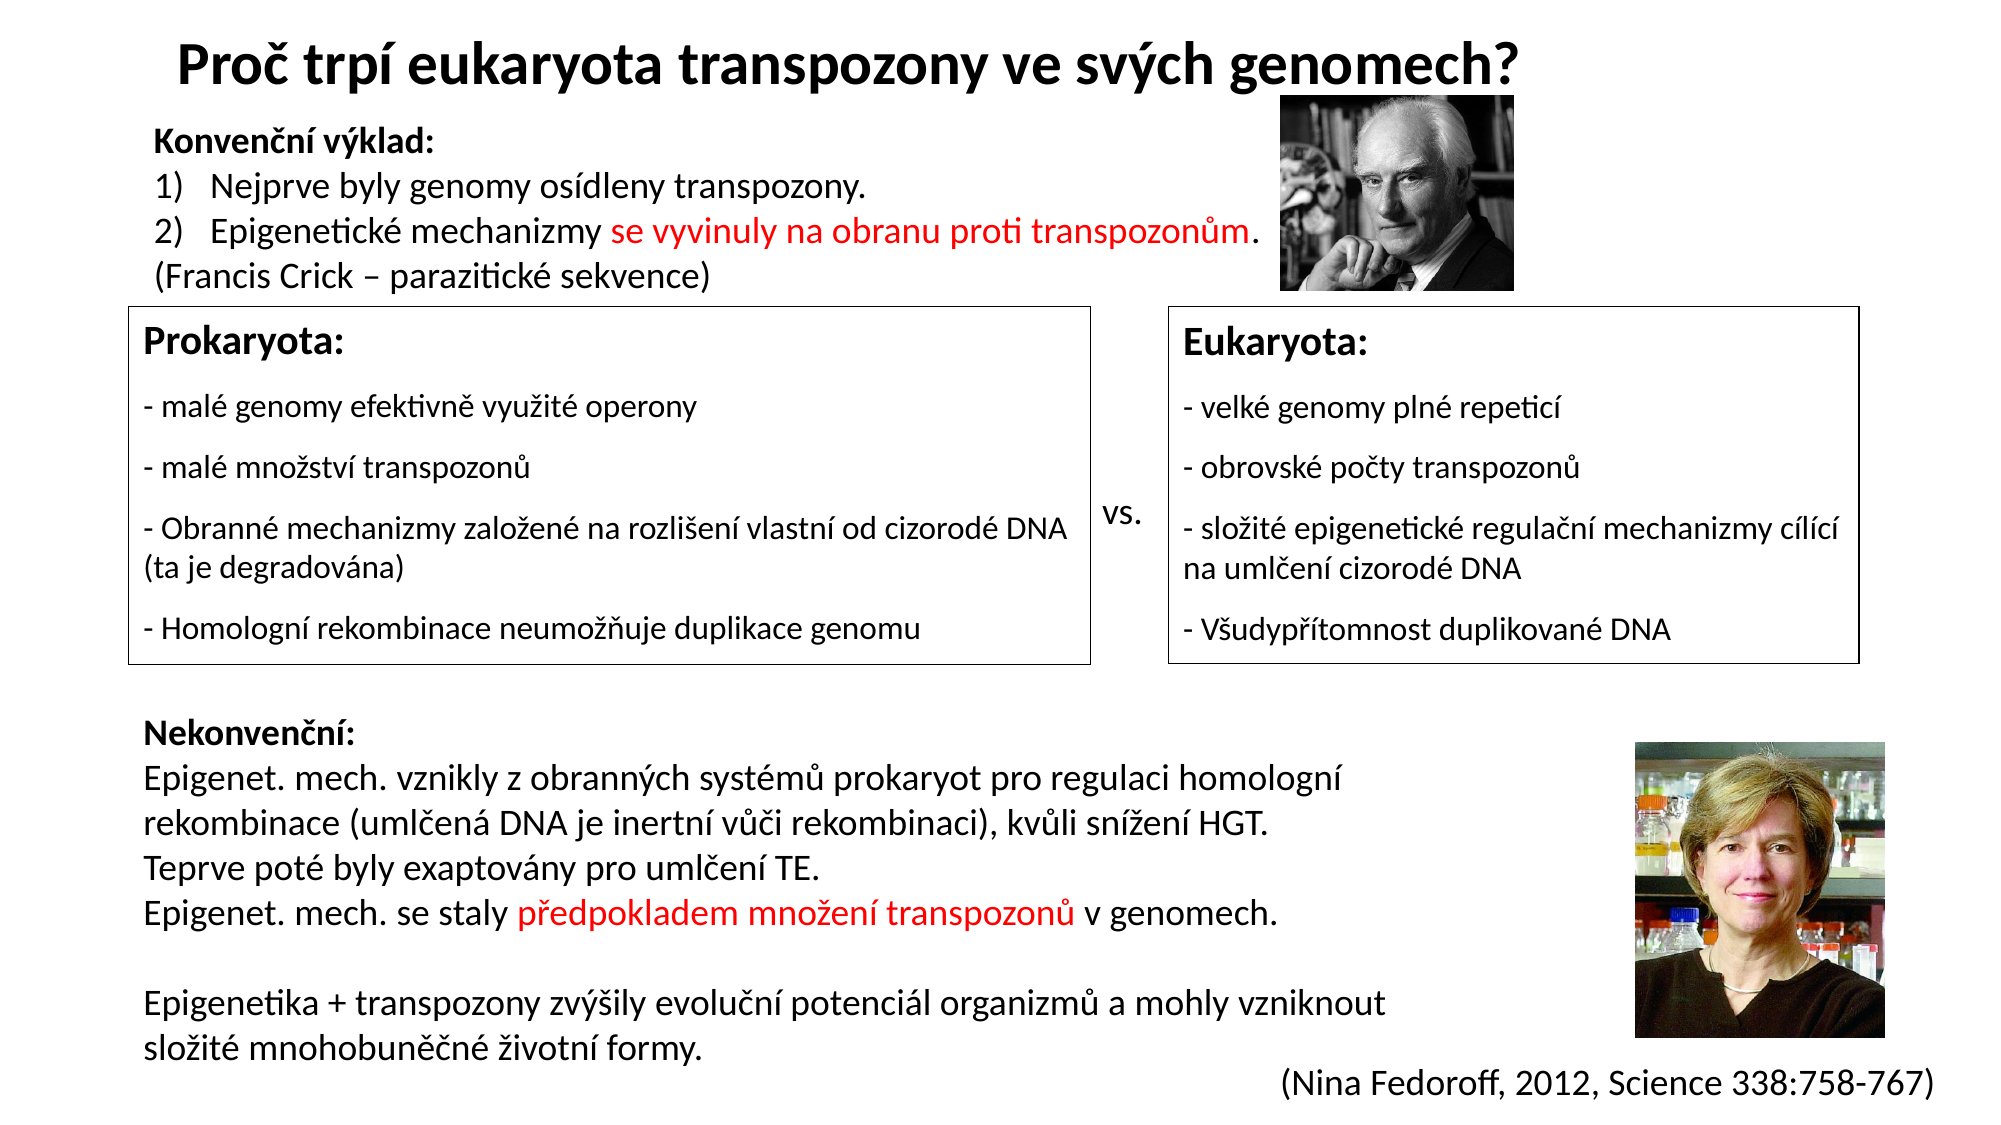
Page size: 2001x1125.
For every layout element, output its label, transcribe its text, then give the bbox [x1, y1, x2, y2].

text_box Konvenční výklad: Nejprve byly genomy osídleny transpozony. Epigenetické mechanizmy se vyvinuly na obranu proti transpozonům. (Francis Crick – parazitické sekvence) [139, 108, 1281, 304]
text_box Nekonvenční: Epigenet. mech. vznikly z obranných systémů prokaryot pro regulaci homologní rekombinace (umlčená DNA je inertní vůči rekombinaci), kvůli snížení HGT. Teprve poté byly exaptovány pro umlčení TE. Epigenet. mech. se staly předpokladem množení transpozonů v genomech. Epigenetika + transpozony zvýšily evoluční potenciál organizmů a mohly vzniknout složité mnohobuněčné životní formy. [128, 700, 1412, 1076]
picture [1635, 742, 1885, 1038]
picture [1280, 95, 1514, 291]
text_box vs. [1087, 479, 1172, 540]
text_box Eukaryota: - velké genomy plné repeticí - obrovské počty transpozonů - složité epigenetické regulační mechanizmy cílící na umlčení cizorodé DNA - Všudypřítomnost duplikované DNA [1168, 306, 1860, 664]
text_box Prokaryota: - malé genomy efektivně využité operony - malé množství transpozonů - Obranné mechanizmy založené na rozlišení vlastní od cizorodé DNA (ta je degradována) - Homologní rekombinace neumožňuje duplikace genomu [128, 306, 1091, 665]
title Proč trpí eukaryota transpozony ve svých genomech? [139, 3, 1903, 111]
text_box (Nina Fedoroff, 2012, Science 338:758-767) [1265, 1050, 1957, 1125]
